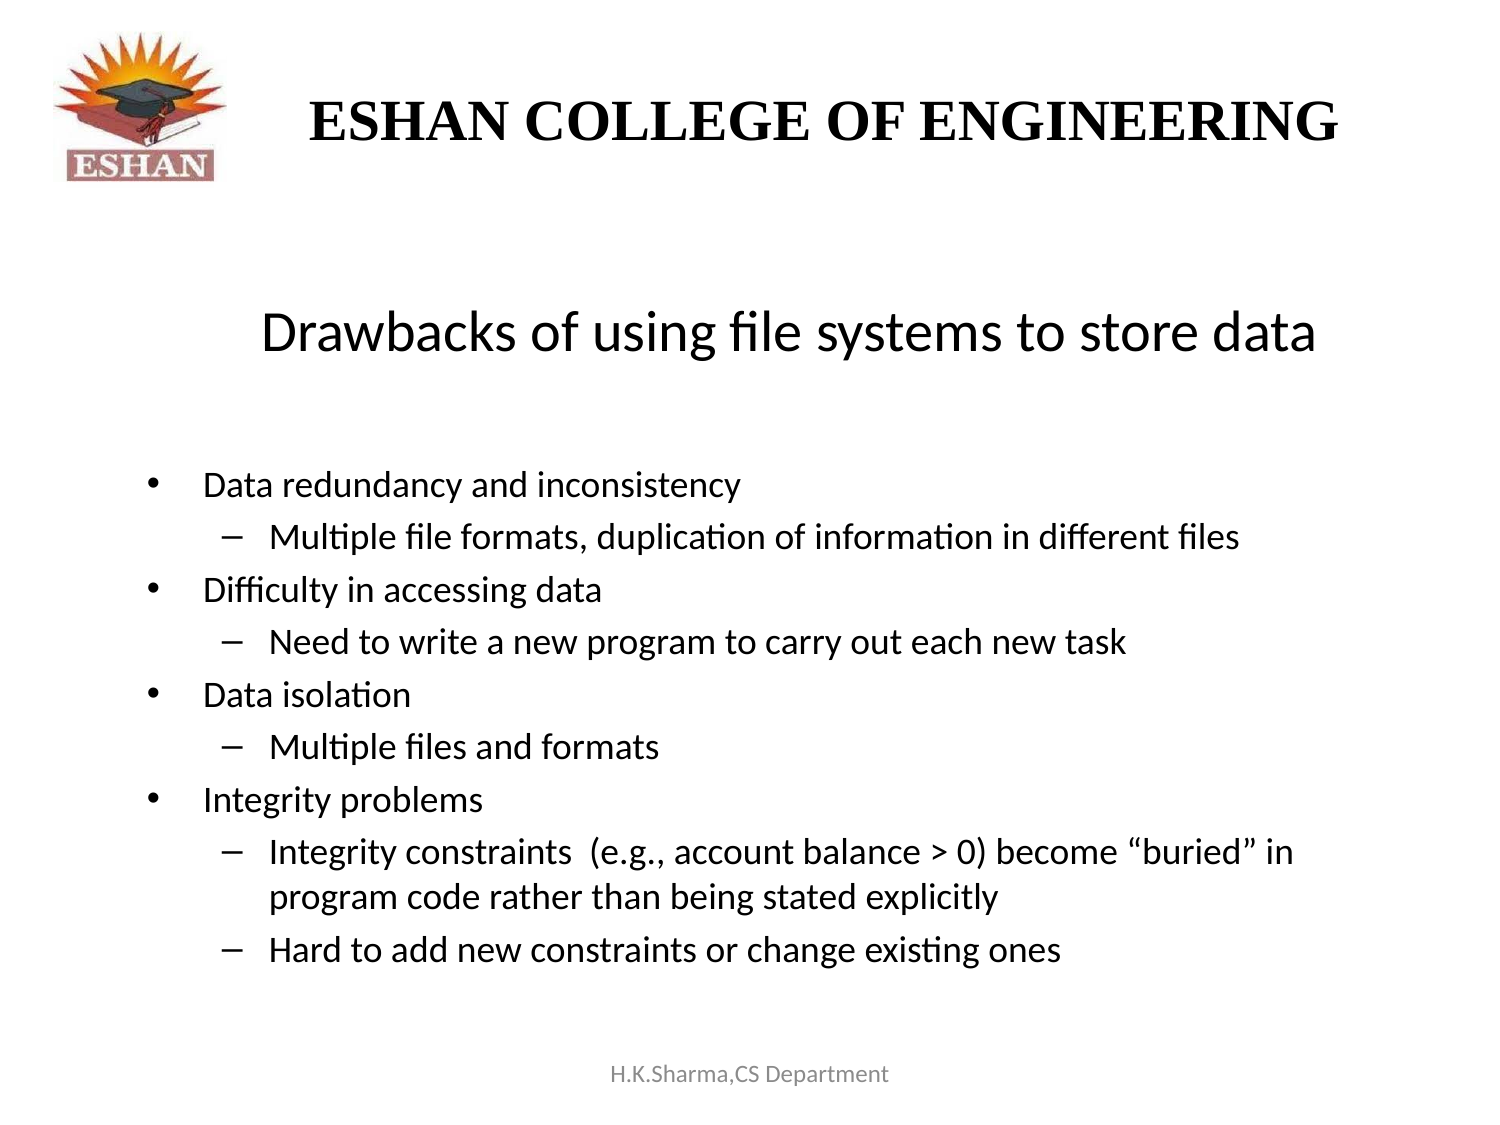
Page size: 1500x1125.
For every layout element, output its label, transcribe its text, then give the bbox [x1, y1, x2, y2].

picture [52, 18, 228, 195]
title Drawbacks of using file systems to store data [127, 249, 1453, 406]
footer H.K.Sharma,CS Department [512, 1042, 988, 1103]
text_box ESHAN COLLEGE OF ENGINEERING [294, 82, 1369, 161]
text_box Data redundancy and inconsistency Multiple file formats, duplication of information in different files Difficulty in accessing data Need to write a new program to carry out each new task Data isolation Multiple files and formats Integrity problems Integrity constraints (e.g., account balance > 0) become “buried” in program code rather than being stated explicitly Hard to add new constraints or change existing ones [131, 399, 1376, 985]
